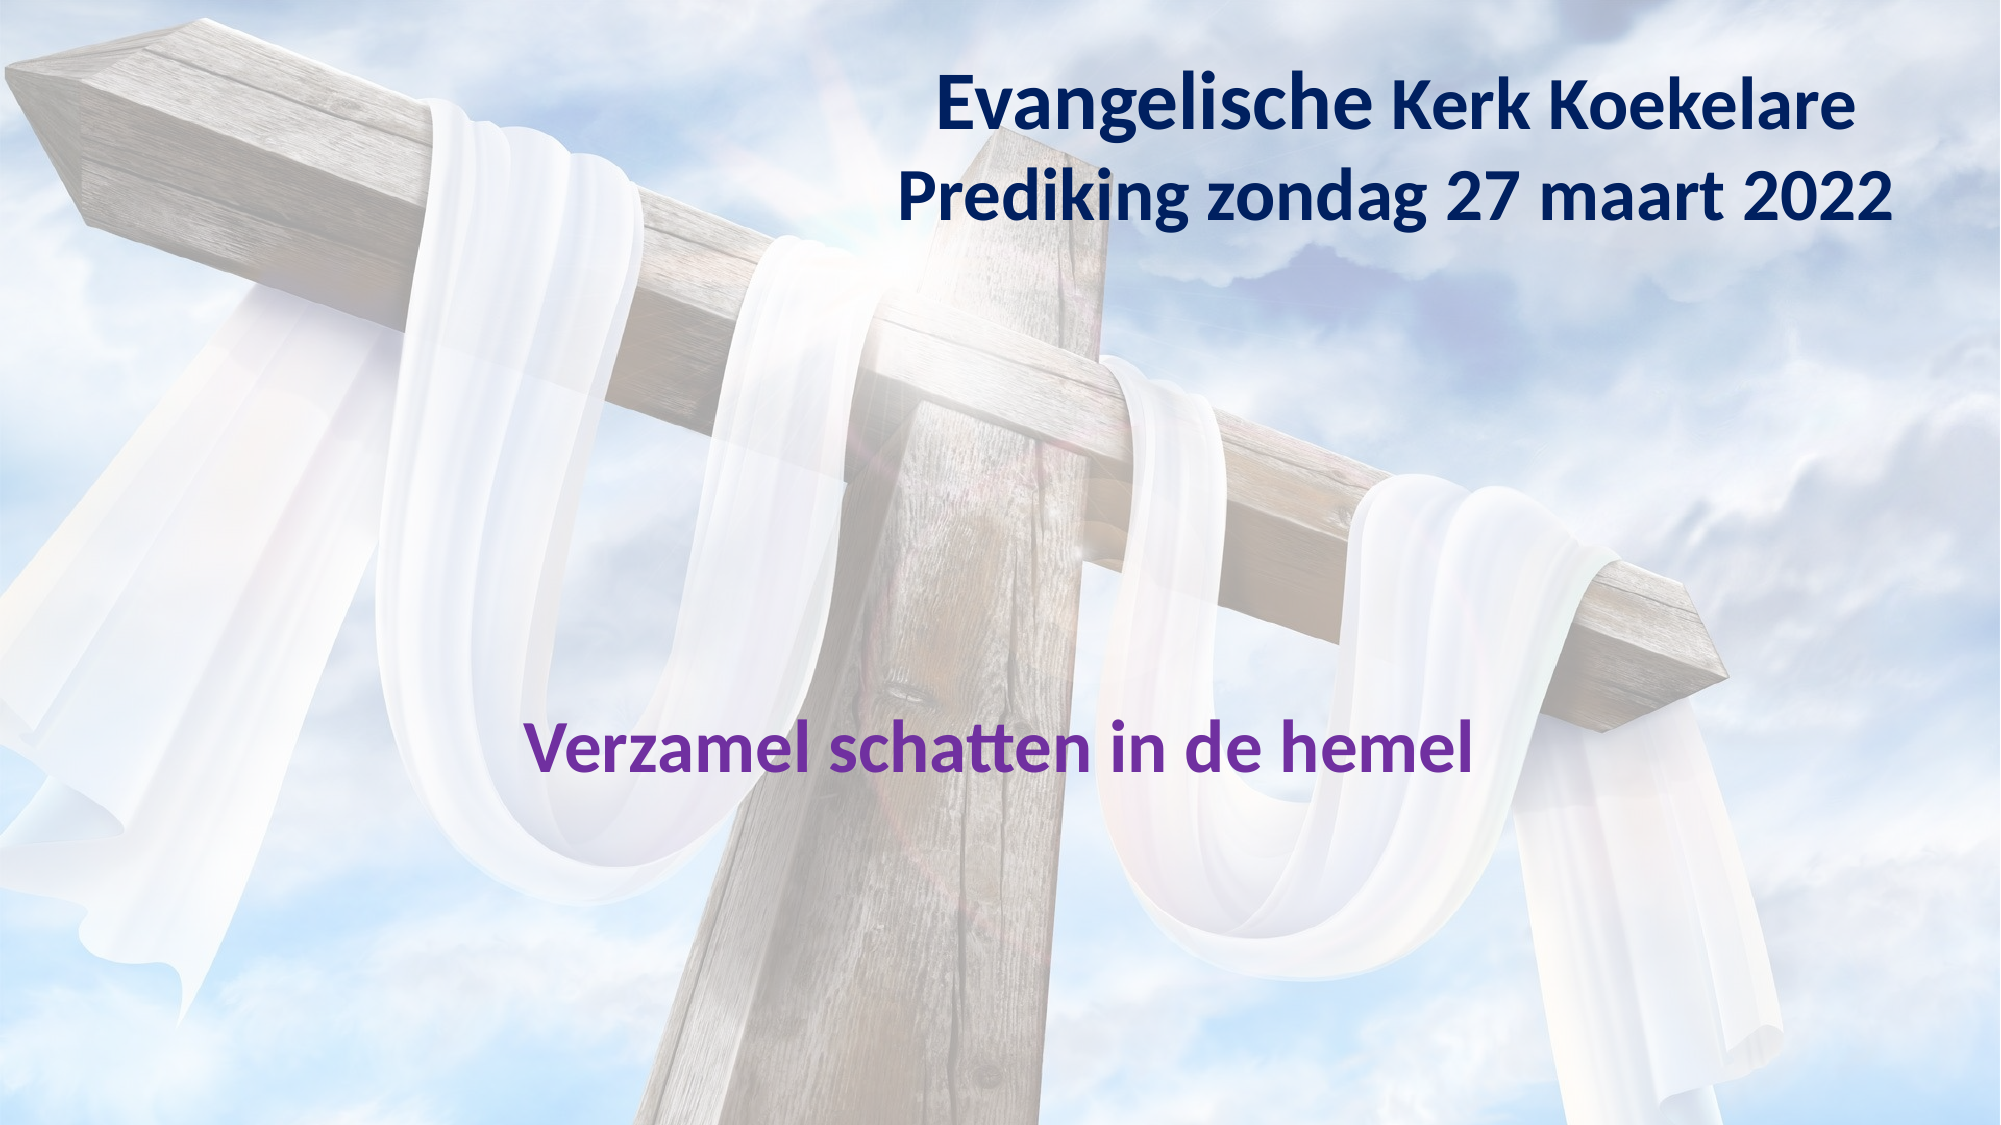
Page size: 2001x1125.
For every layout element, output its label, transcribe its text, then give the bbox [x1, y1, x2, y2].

text_box Verzamel schatten in de hemel [166, 689, 1834, 795]
text_box Evangelische Kerk Koekelare Prediking zondag 27 maart 2022 [768, 38, 2000, 244]
